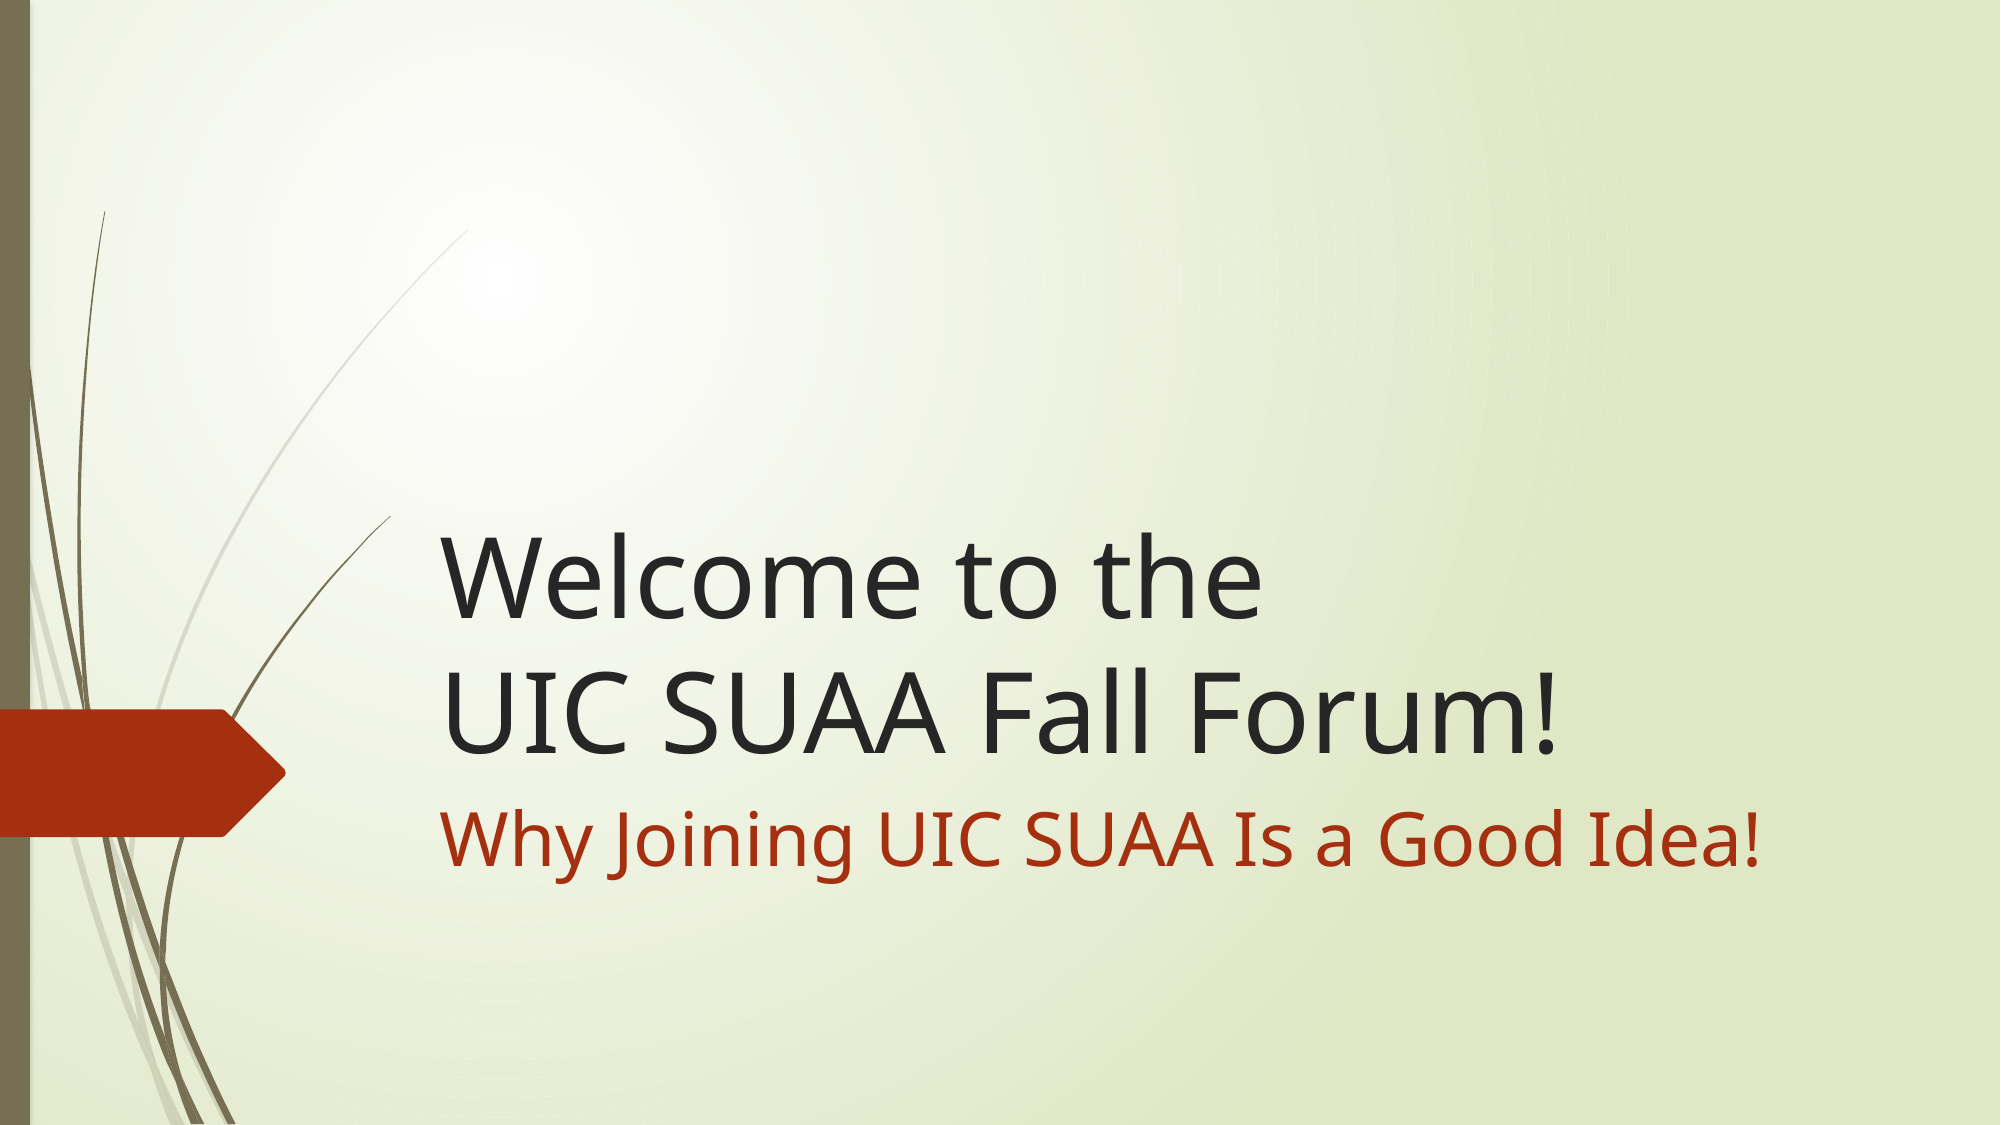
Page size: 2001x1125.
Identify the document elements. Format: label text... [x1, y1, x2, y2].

title Welcome to the UIC SUAA Fall Forum! [424, 412, 1888, 783]
subtitle Why Joining UIC SUAA Is a Good Idea! [424, 783, 1888, 969]
